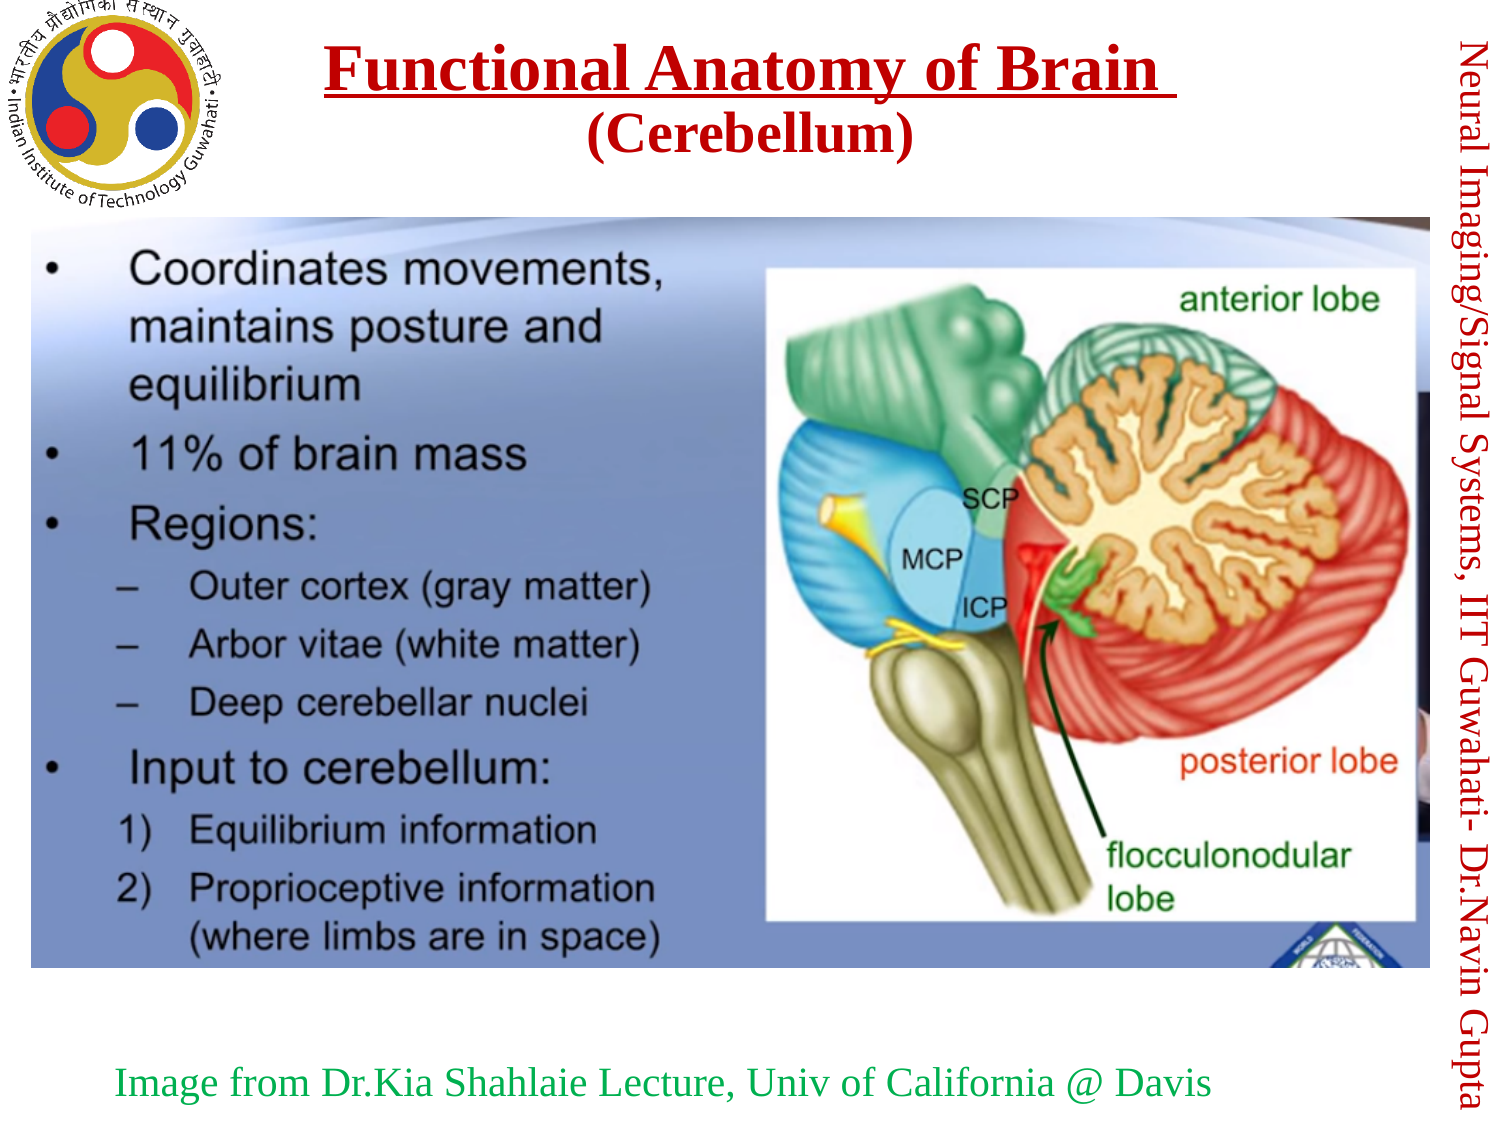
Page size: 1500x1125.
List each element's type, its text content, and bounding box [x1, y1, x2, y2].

text_box Image from Dr.Kia Shahlaie Lecture, Univ of California @ Davis [37, 1047, 1300, 1113]
text_box Functional Anatomy of Brain [228, 16, 1300, 111]
text_box Neural Imaging/Signal Systems, IIT Guwahati- Dr.Navin Gupta [1444, 13, 1500, 1125]
picture [0, 0, 224, 214]
picture [31, 216, 1431, 968]
text_box (Cerebellum) [571, 87, 930, 172]
